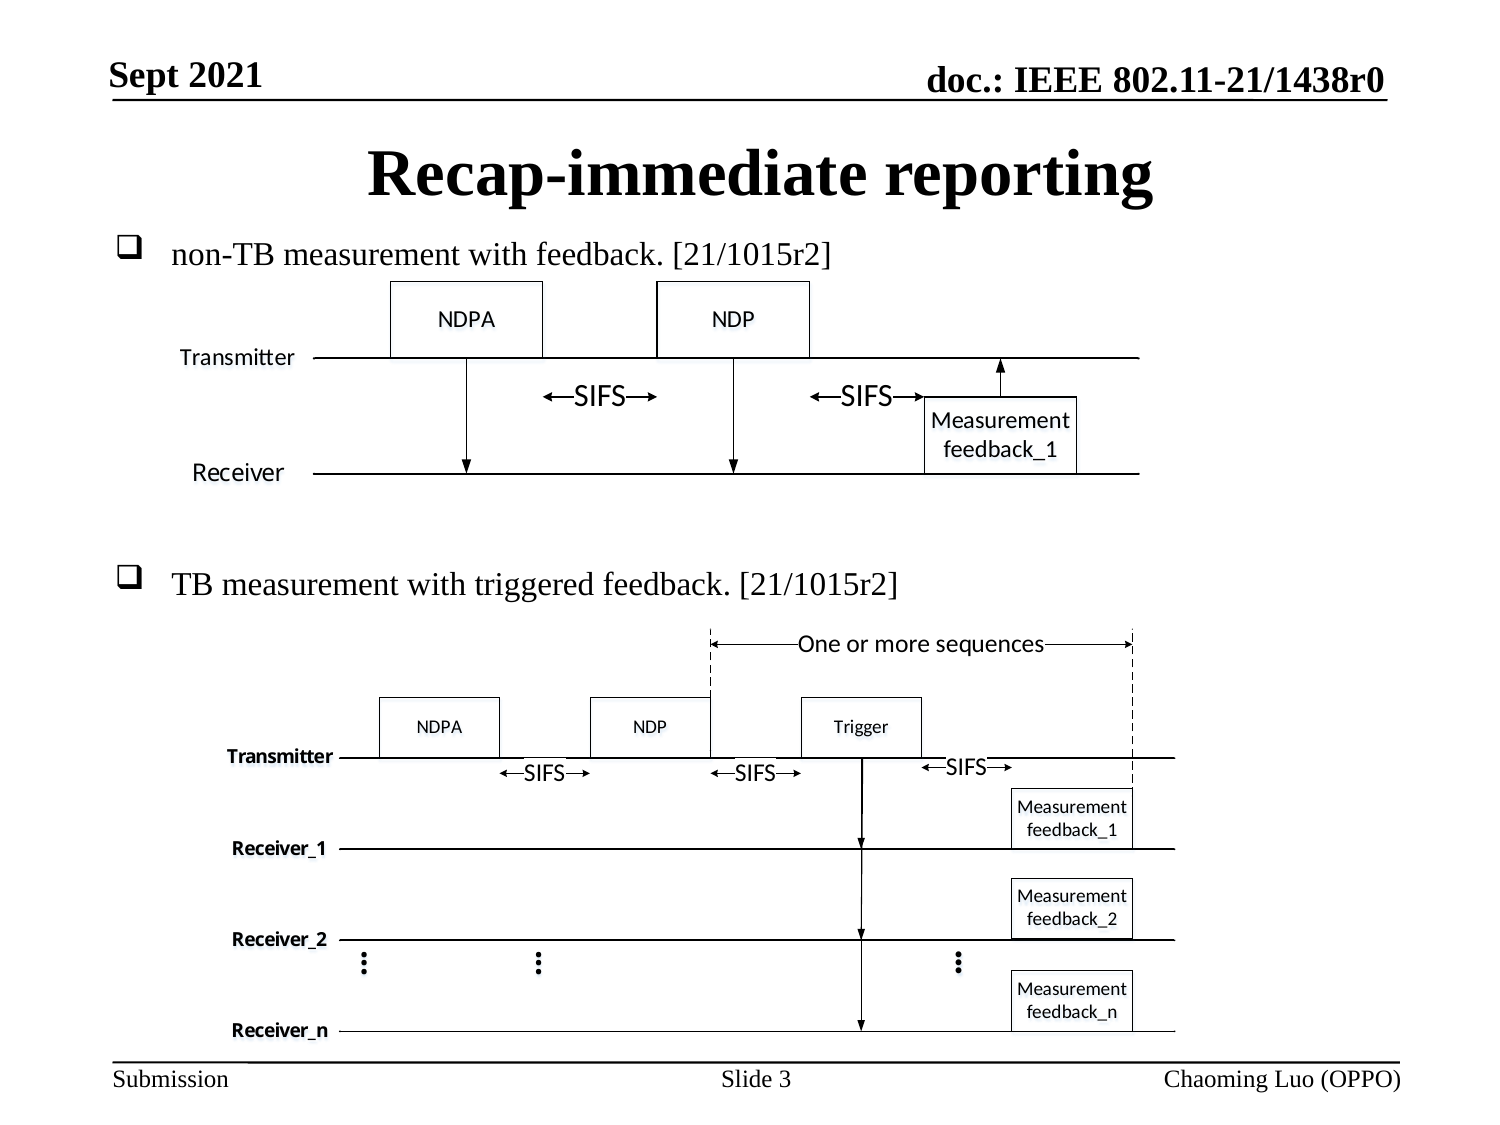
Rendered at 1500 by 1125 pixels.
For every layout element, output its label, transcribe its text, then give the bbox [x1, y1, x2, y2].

picture [162, 277, 1140, 507]
picture [212, 619, 1176, 1058]
text_box TB measurement with triggered feedback. [21/1015r2] [99, 554, 1462, 618]
footer Chaoming Luo (OPPO) [949, 1061, 1402, 1093]
title Recap-immediate reporting [123, 105, 1399, 224]
list non-TB measurement with feedback. [21/1015r2] [99, 224, 1462, 288]
slide_number Slide 3 [712, 1067, 800, 1093]
